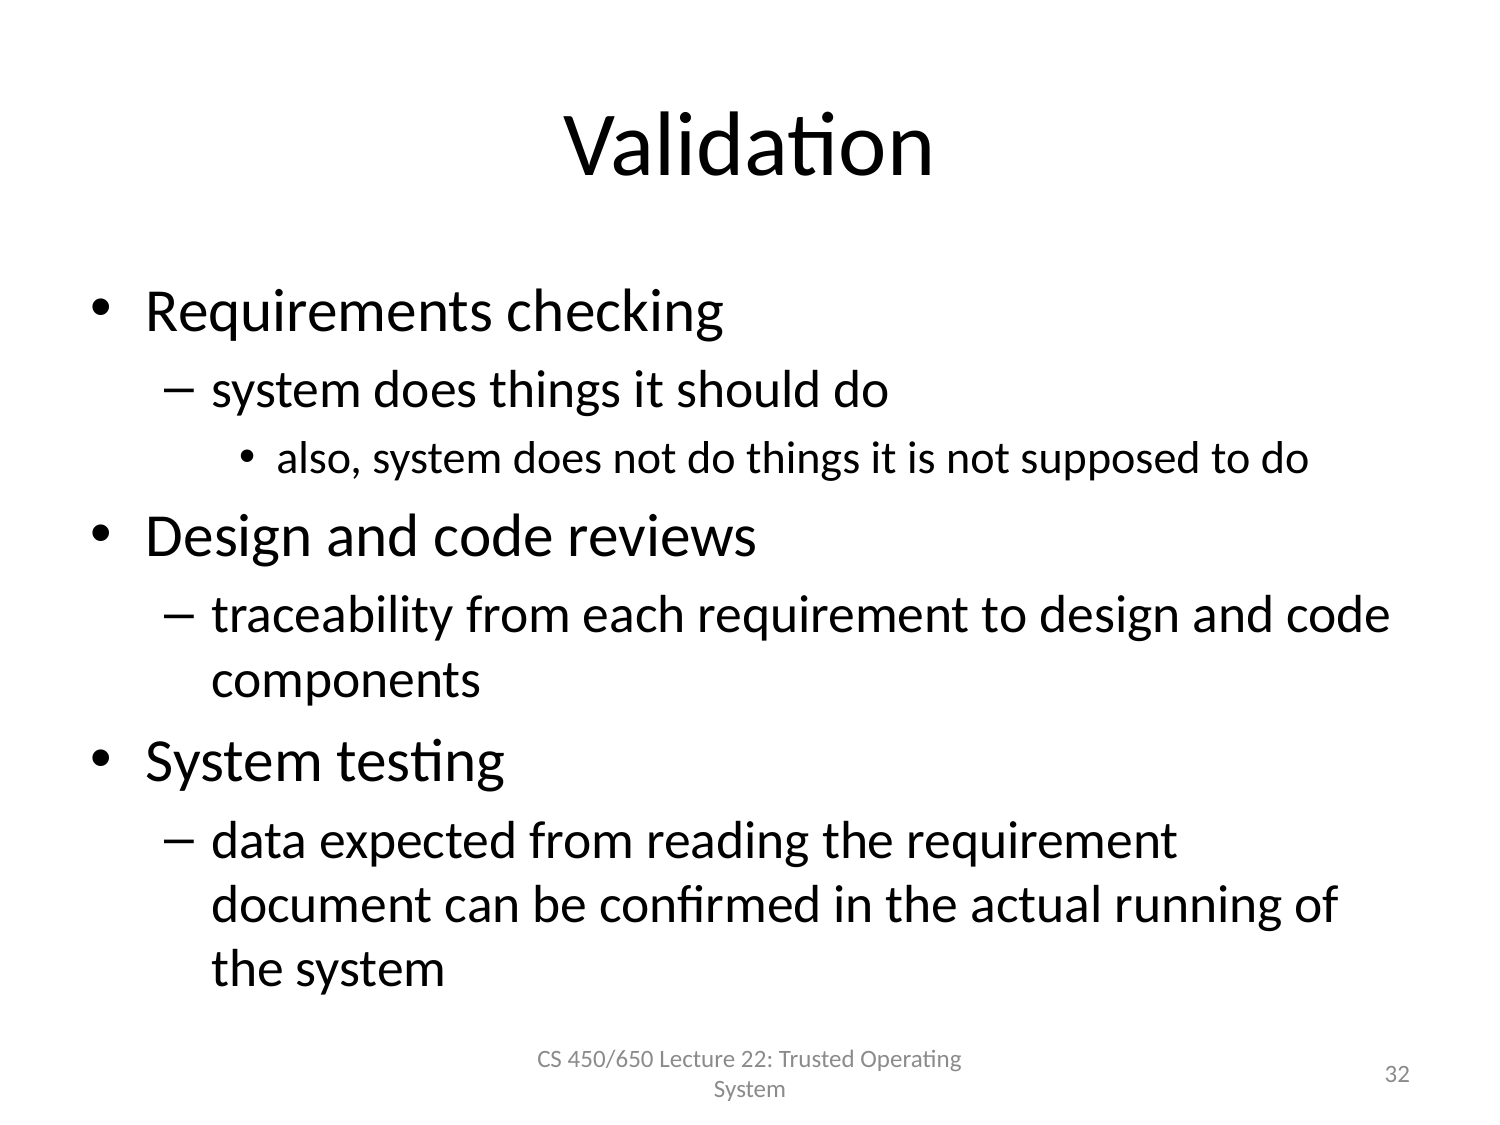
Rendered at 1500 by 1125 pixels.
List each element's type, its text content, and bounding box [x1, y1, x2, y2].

slide_number 32 [1074, 1042, 1425, 1103]
footer CS 450/650 Lecture 22: Trusted Operating System [512, 1042, 988, 1103]
list Requirements checking system does things it should do also, system does not do things it is not supposed to do Design and code reviews traceability from each requirement to design and code components System testing data expected from reading the requirement document can be confirmed in the actual running of the system [75, 262, 1425, 1005]
title Validation [75, 45, 1425, 233]
